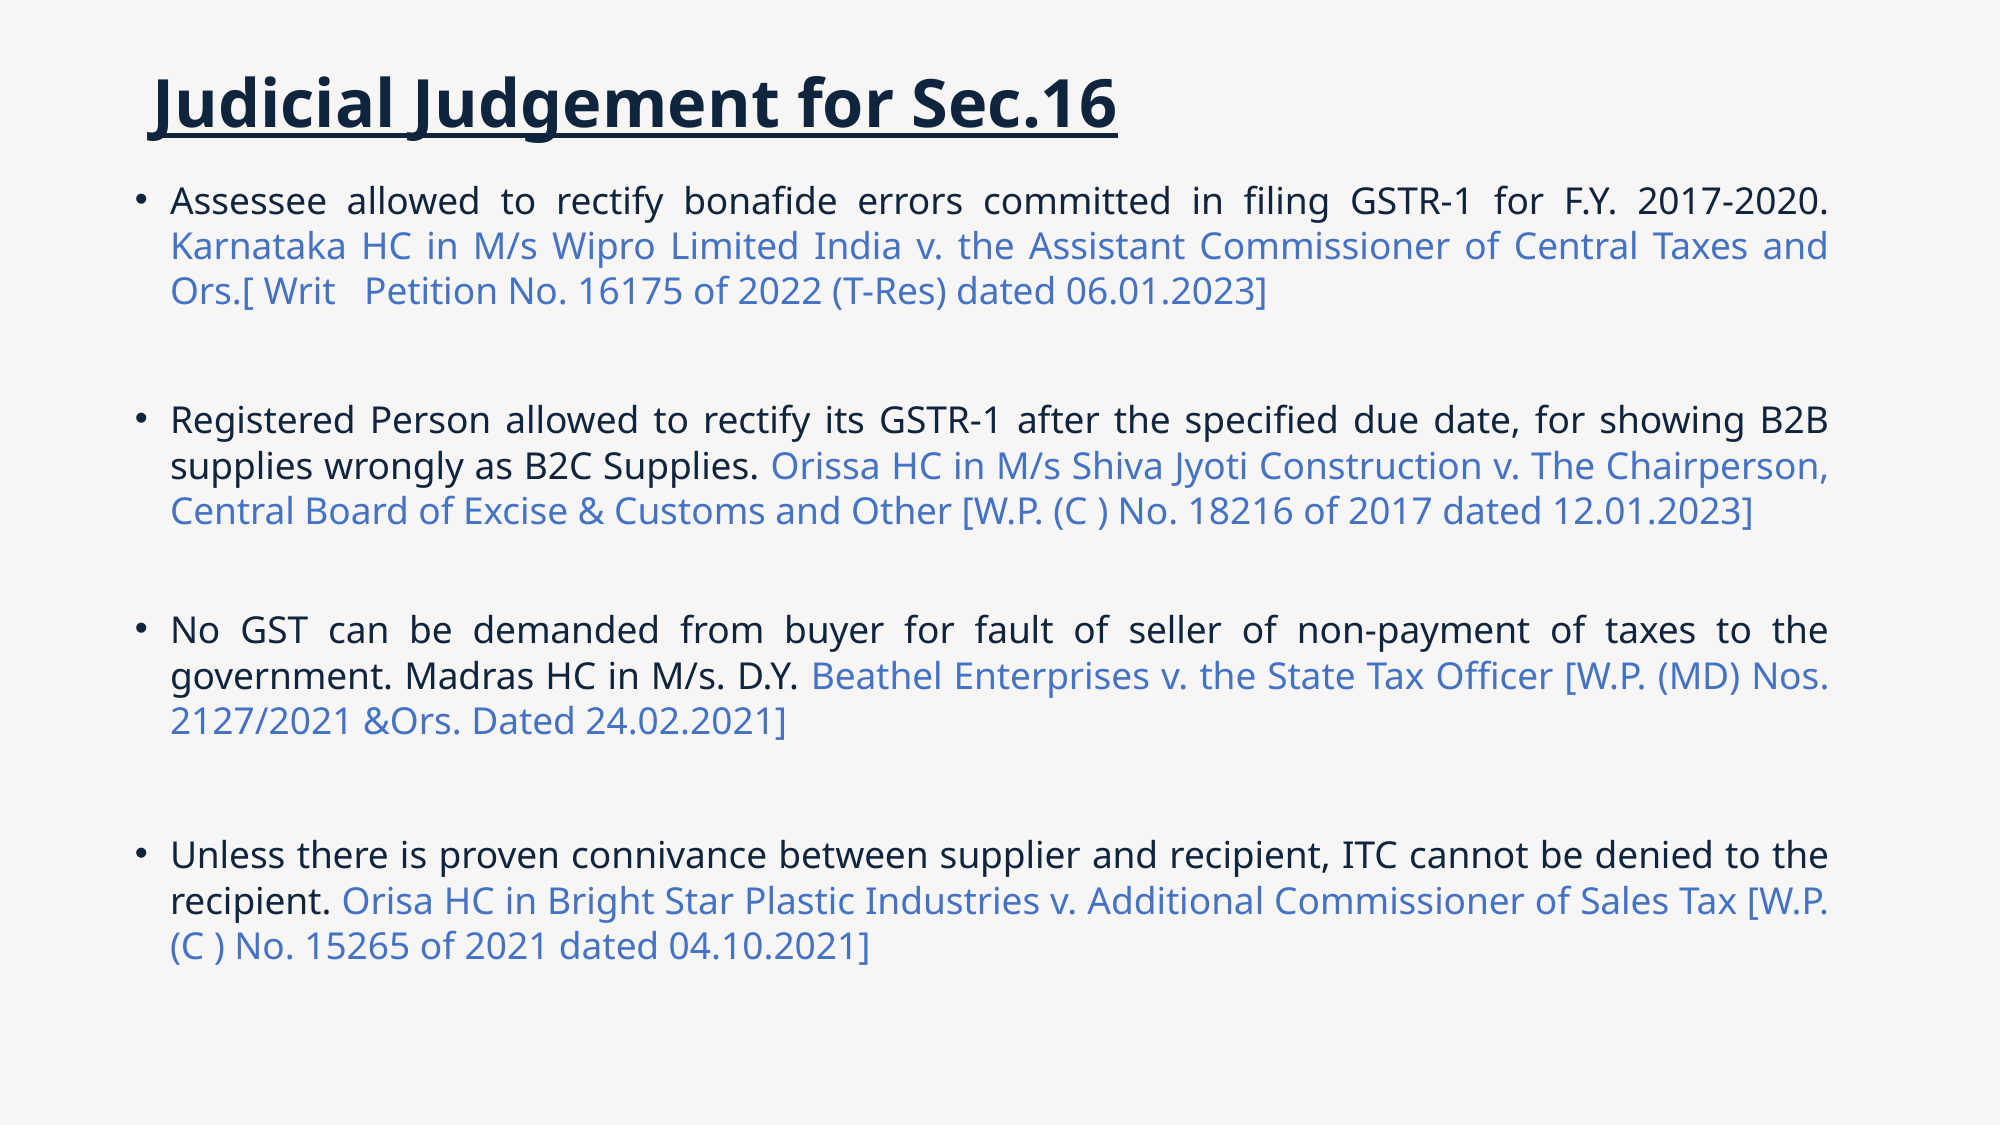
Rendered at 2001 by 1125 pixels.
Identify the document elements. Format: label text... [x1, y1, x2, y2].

list Assessee allowed to rectify bonafide errors committed in filing GSTR-1 for F.Y. 2017-2020. Karnataka HC in M/s Wipro Limited India v. the Assistant Commissioner of Central Taxes and Ors.[ Writ Petition No. 16175 of 2022 (T-Res) dated 06.01.2023] Registered Person allowed to rectify its GSTR-1 after the specified due date, for showing B2B supplies wrongly as B2C Supplies. Orissa HC in M/s Shiva Jyoti Construction v. The Chairperson, Central Board of Excise & Customs and Other [W.P. (C ) No. 18216 of 2017 dated 12.01.2023] No GST can be demanded from buyer for fault of seller of non-payment of taxes to the government. Madras HC in M/s. D.Y. Beathel Enterprises v. the State Tax Officer [W.P. (MD) Nos. 2127/2021 &Ors. Dated 24.02.2021] Unless there is proven connivance between supplier and recipient, ITC cannot be denied to the recipient. Orisa HC in Bright Star Plastic Industries v. Additional Commissioner of Sales Tax [W.P.(C ) No. 15265 of 2021 dated 04.10.2021] [119, 170, 1845, 1020]
title Judicial Judgement for Sec.16 [137, 35, 1863, 171]
